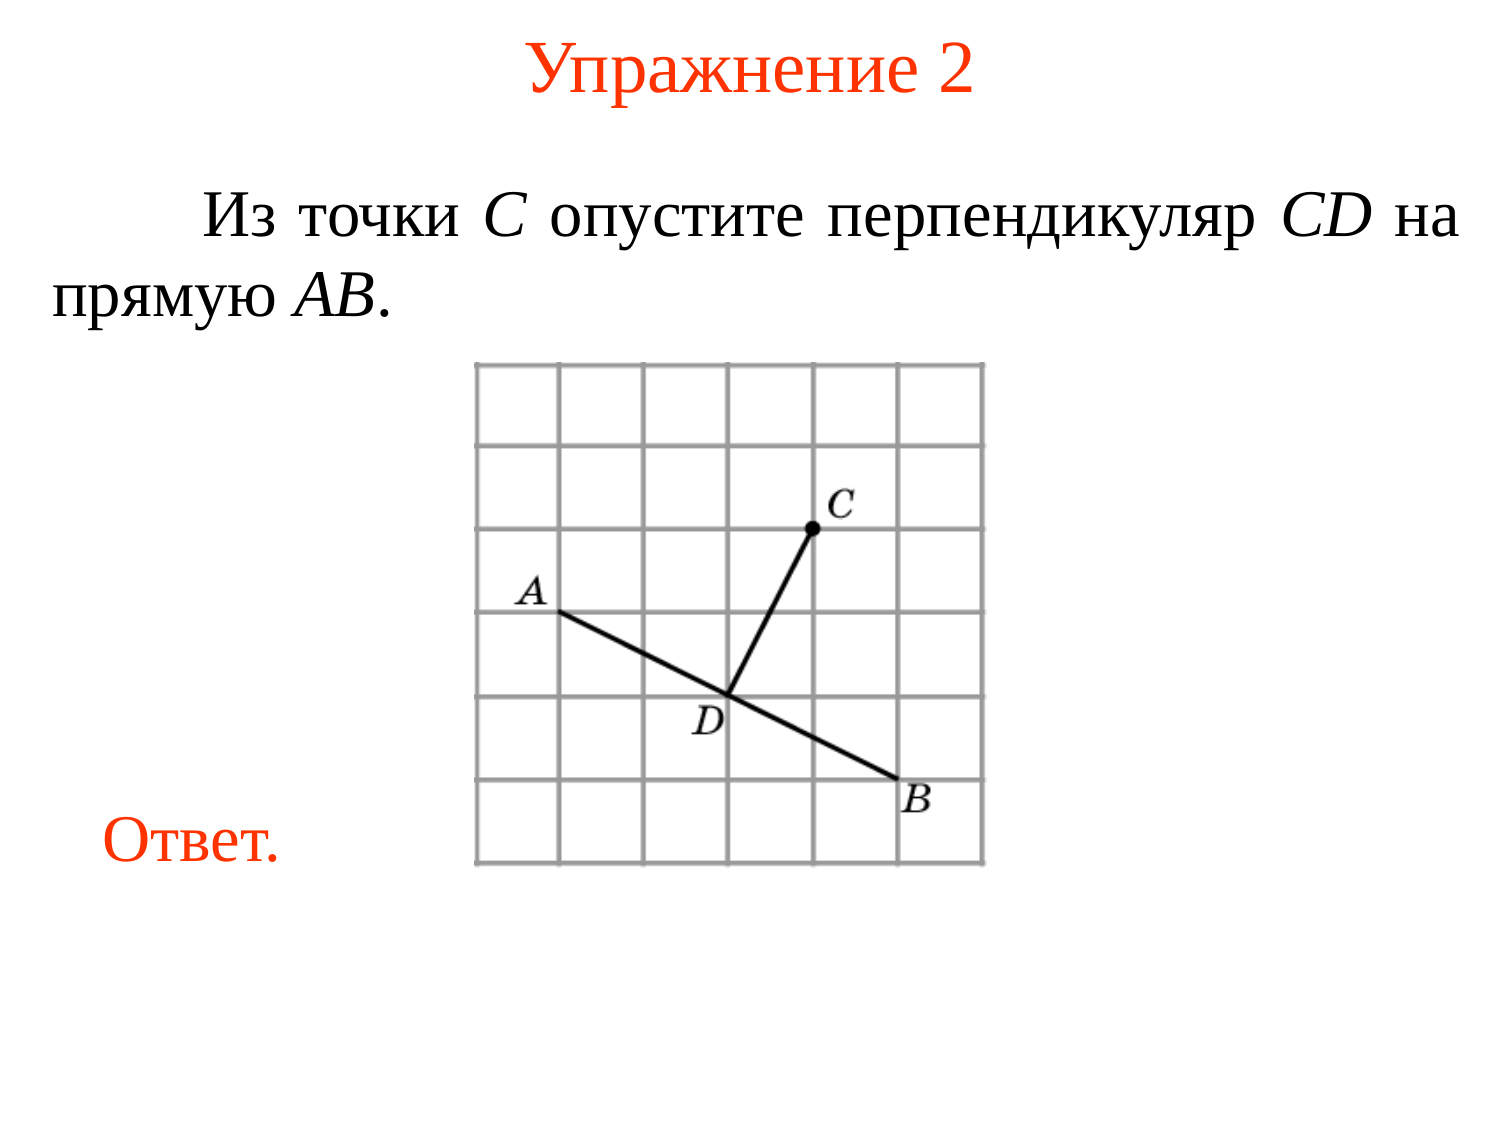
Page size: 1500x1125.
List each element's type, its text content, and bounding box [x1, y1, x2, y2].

text_box Из точки C опустите перпендикуляр CD на прямую AB. [37, 162, 1475, 338]
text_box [87, 362, 987, 883]
title Упражнение 2 [112, 24, 1388, 100]
